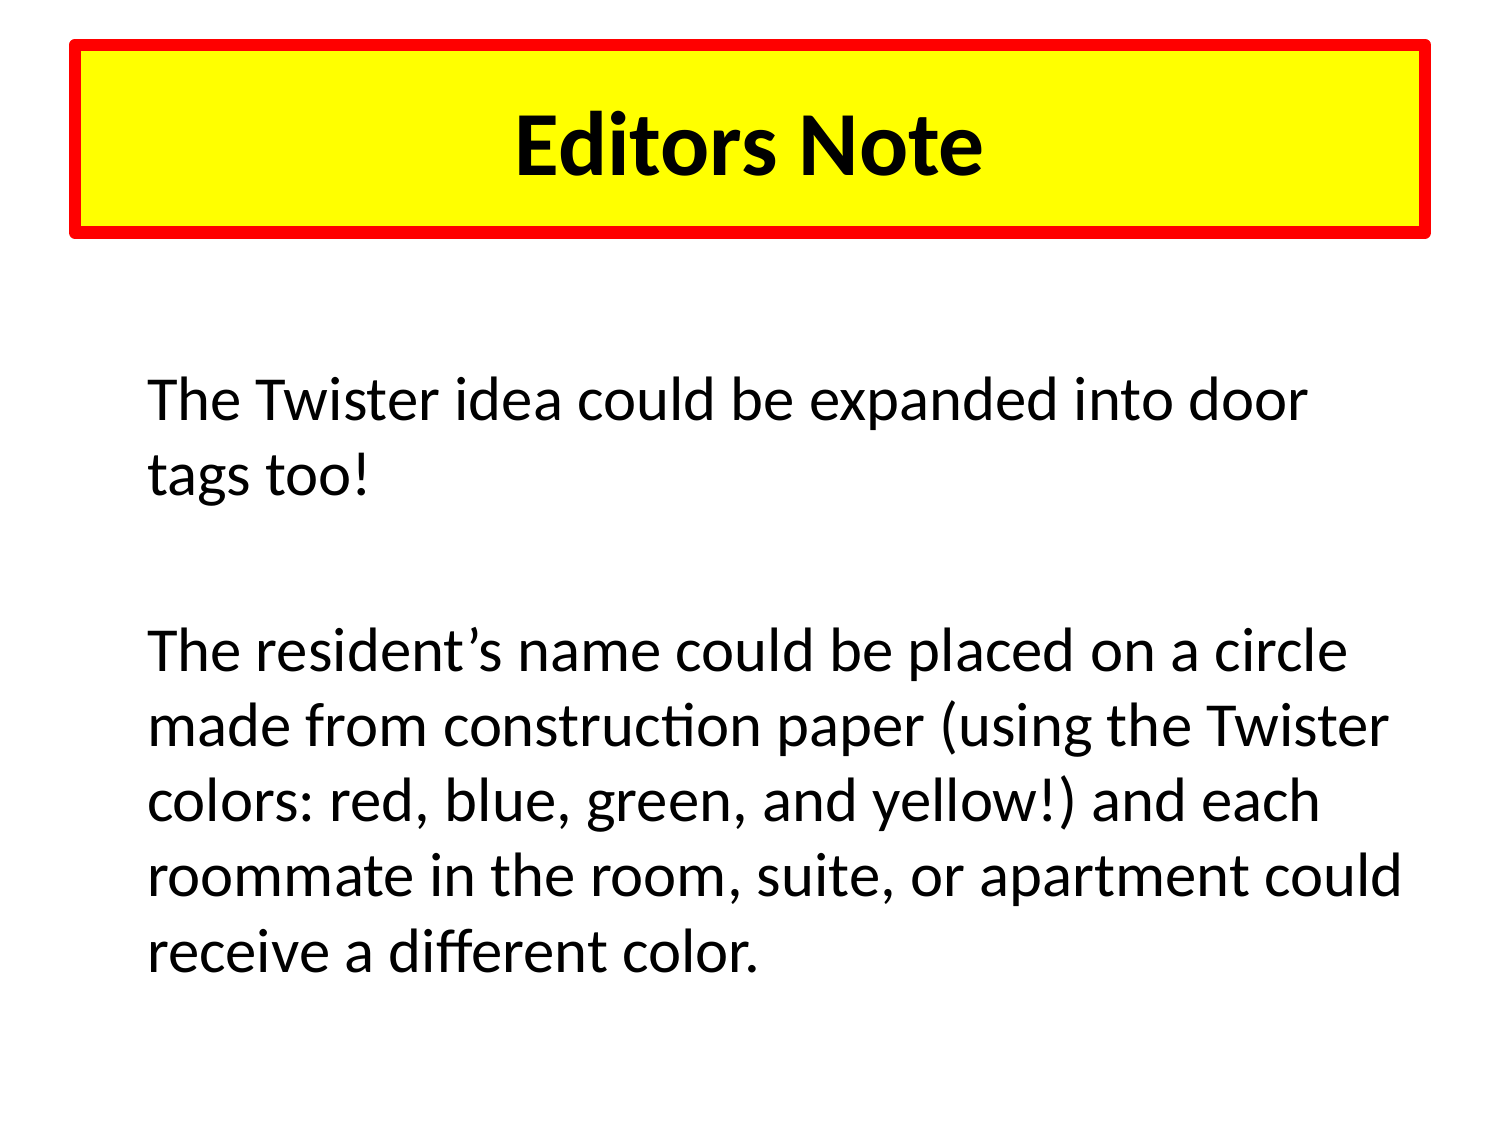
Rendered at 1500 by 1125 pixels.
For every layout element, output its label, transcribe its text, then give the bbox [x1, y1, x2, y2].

title Editors Note [75, 45, 1425, 233]
list The Twister idea could be expanded into door tags too! The resident’s name could be placed on a circle made from construction paper (using the Twister colors: red, blue, green, and yellow!) and each roommate in the room, suite, or apartment could receive a different color. [75, 262, 1425, 1005]
